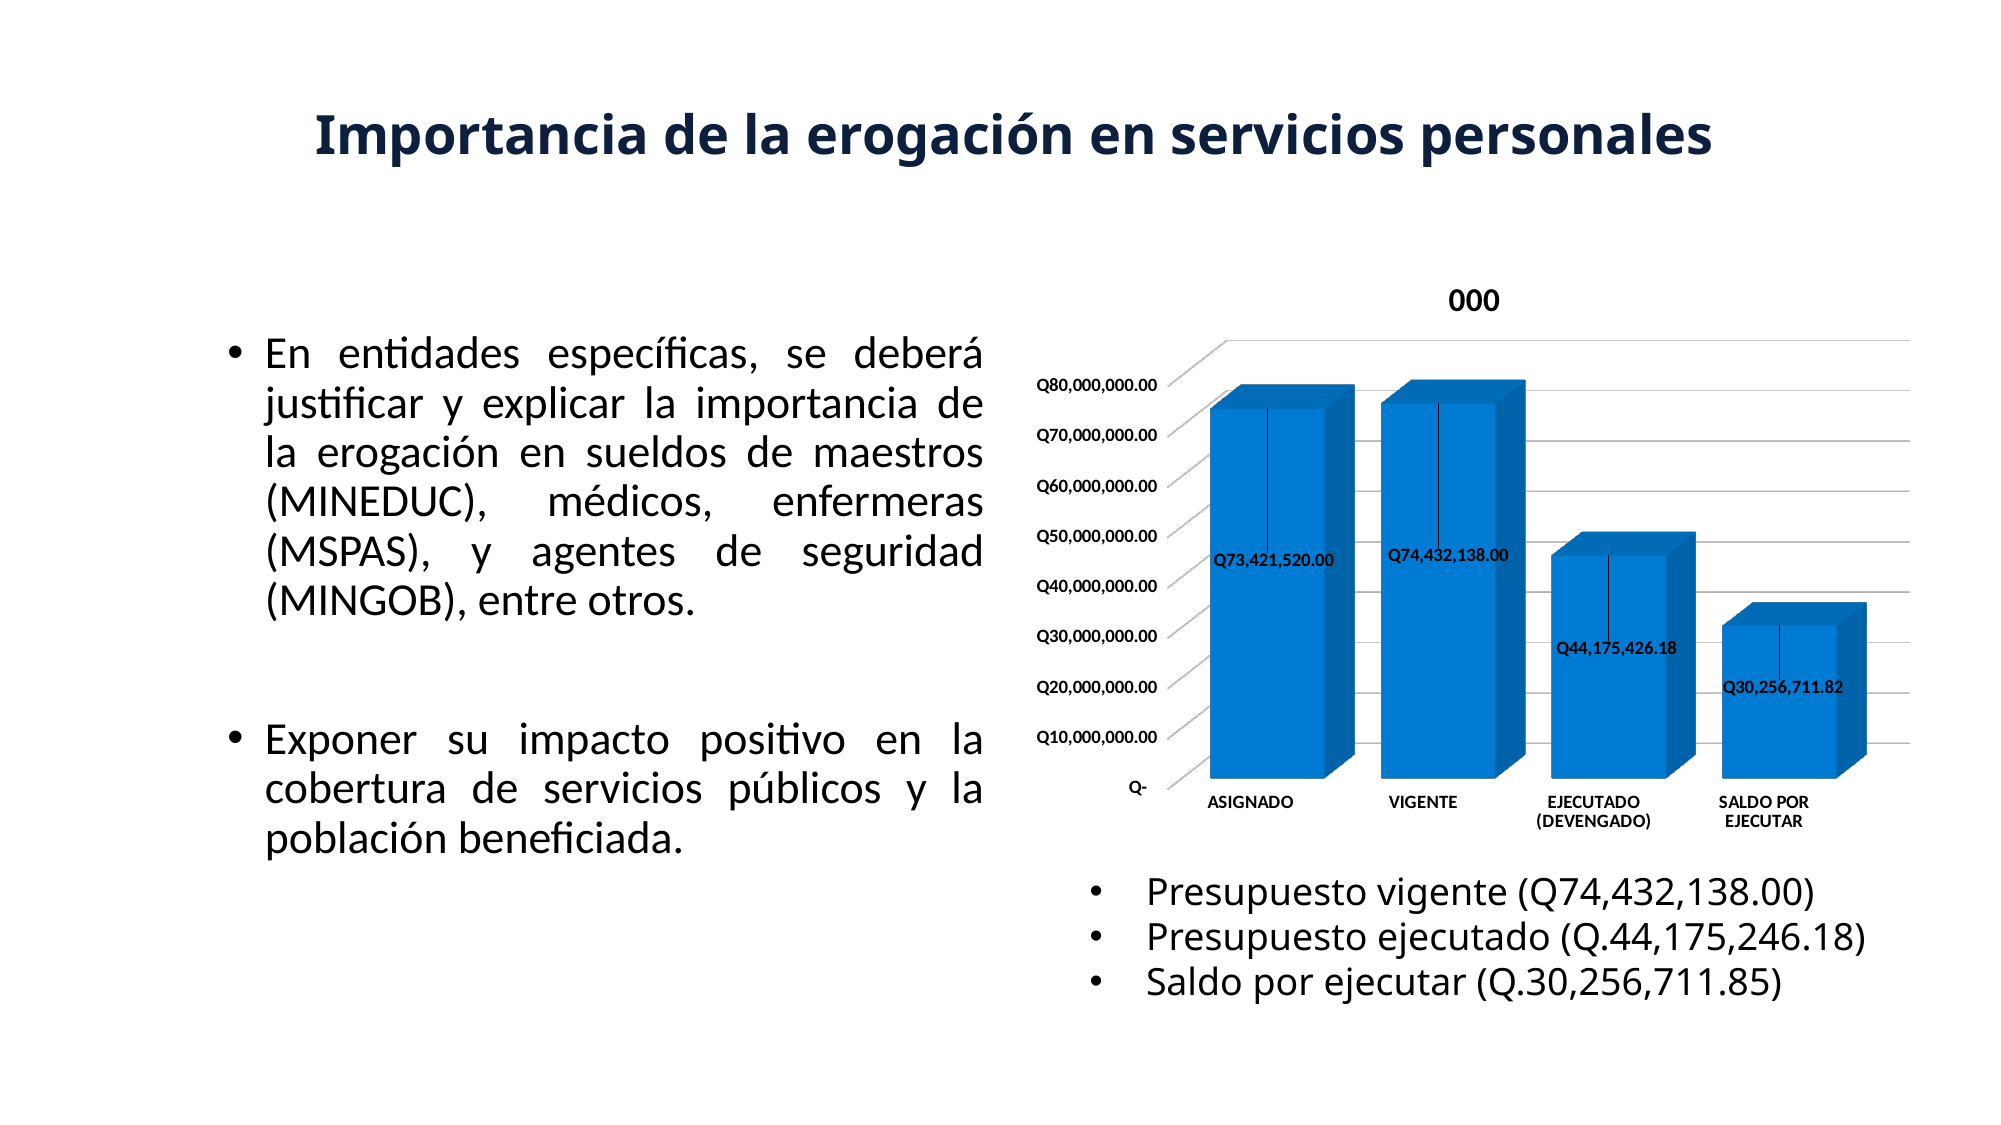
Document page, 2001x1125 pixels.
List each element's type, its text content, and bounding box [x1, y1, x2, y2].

title Importancia de la erogación en servicios personales [300, 92, 1738, 182]
list En entidades específicas, se deberá justificar y explicar la importancia de la erogación en sueldos de maestros (MINEDUC), médicos, enfermeras (MSPAS), y agentes de seguridad (MINGOB), entre otros. Exponer su impacto positivo en la cobertura de servicios públicos y la población beneficiada. [137, 256, 1000, 1014]
text_box Presupuesto vigente (Q74,432,138.00) Presupuesto ejecutado (Q.44,175,246.18) Saldo por ejecutar (Q.30,256,711.85) [999, 860, 1942, 1011]
chart [999, 256, 1942, 845]
